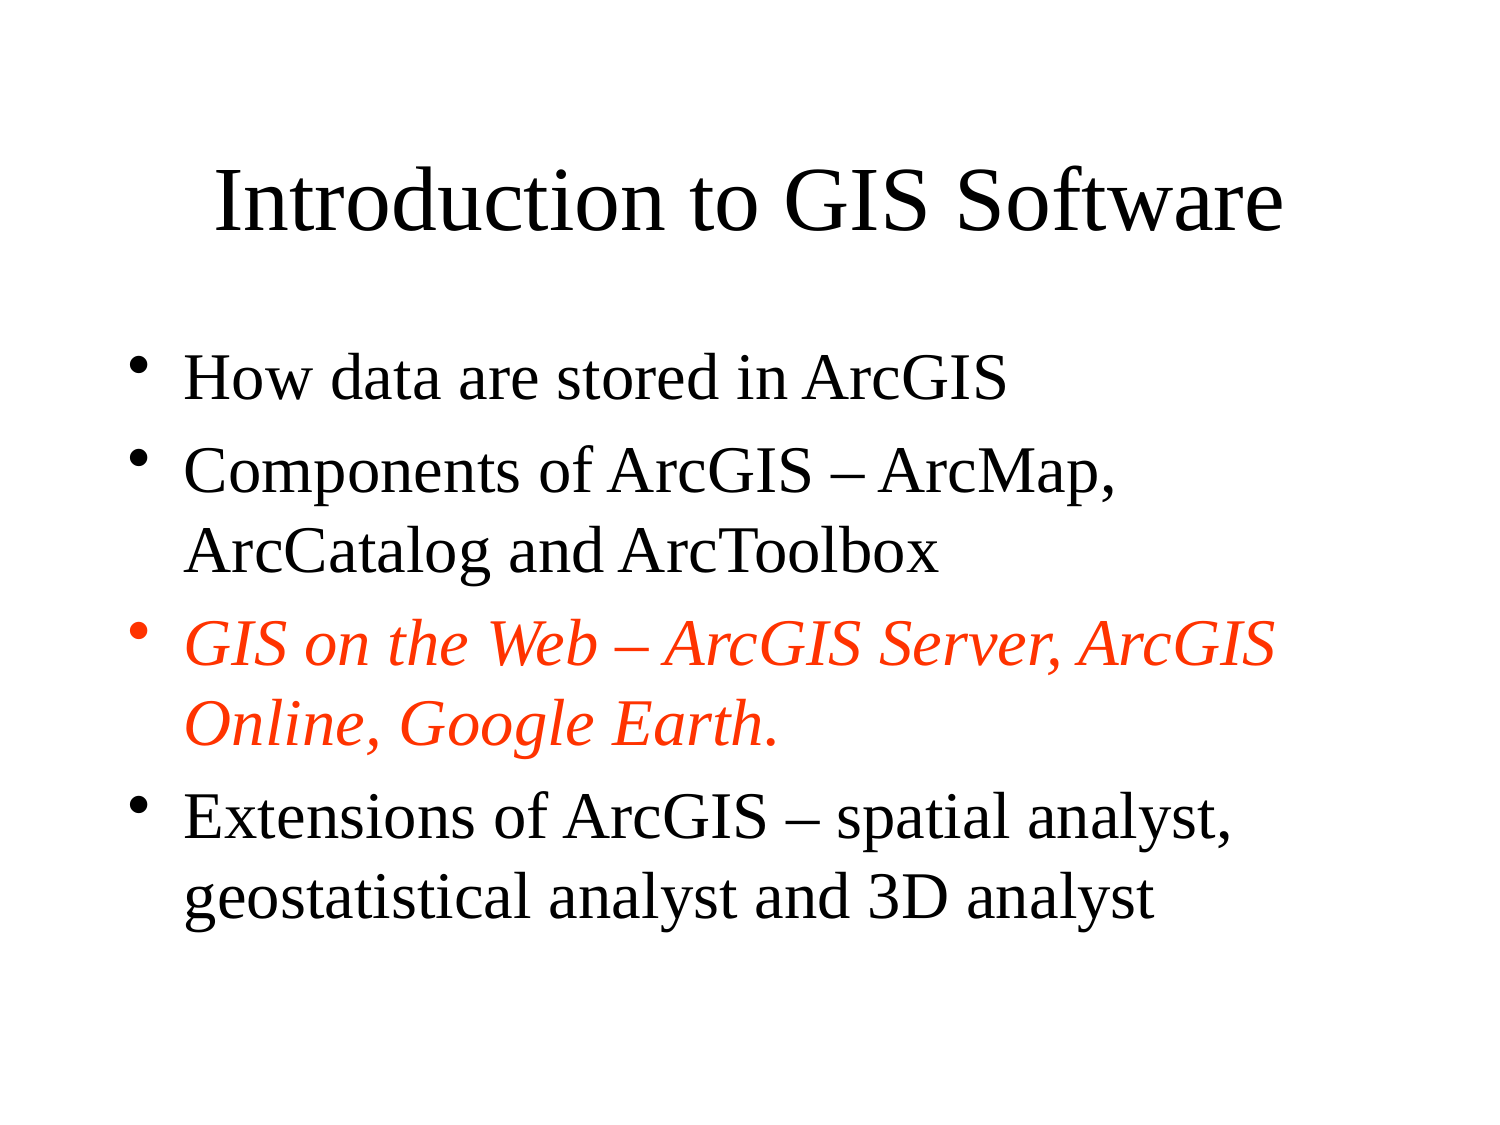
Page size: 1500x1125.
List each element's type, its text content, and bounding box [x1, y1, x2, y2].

list How data are stored in ArcGIS Components of ArcGIS – ArcMap, ArcCatalog and ArcToolbox GIS on the Web – ArcGIS Server, ArcGIS Online, Google Earth. Extensions of ArcGIS – spatial analyst, geostatistical analyst and 3D analyst [112, 324, 1388, 1001]
title Introduction to GIS Software [112, 99, 1388, 288]
